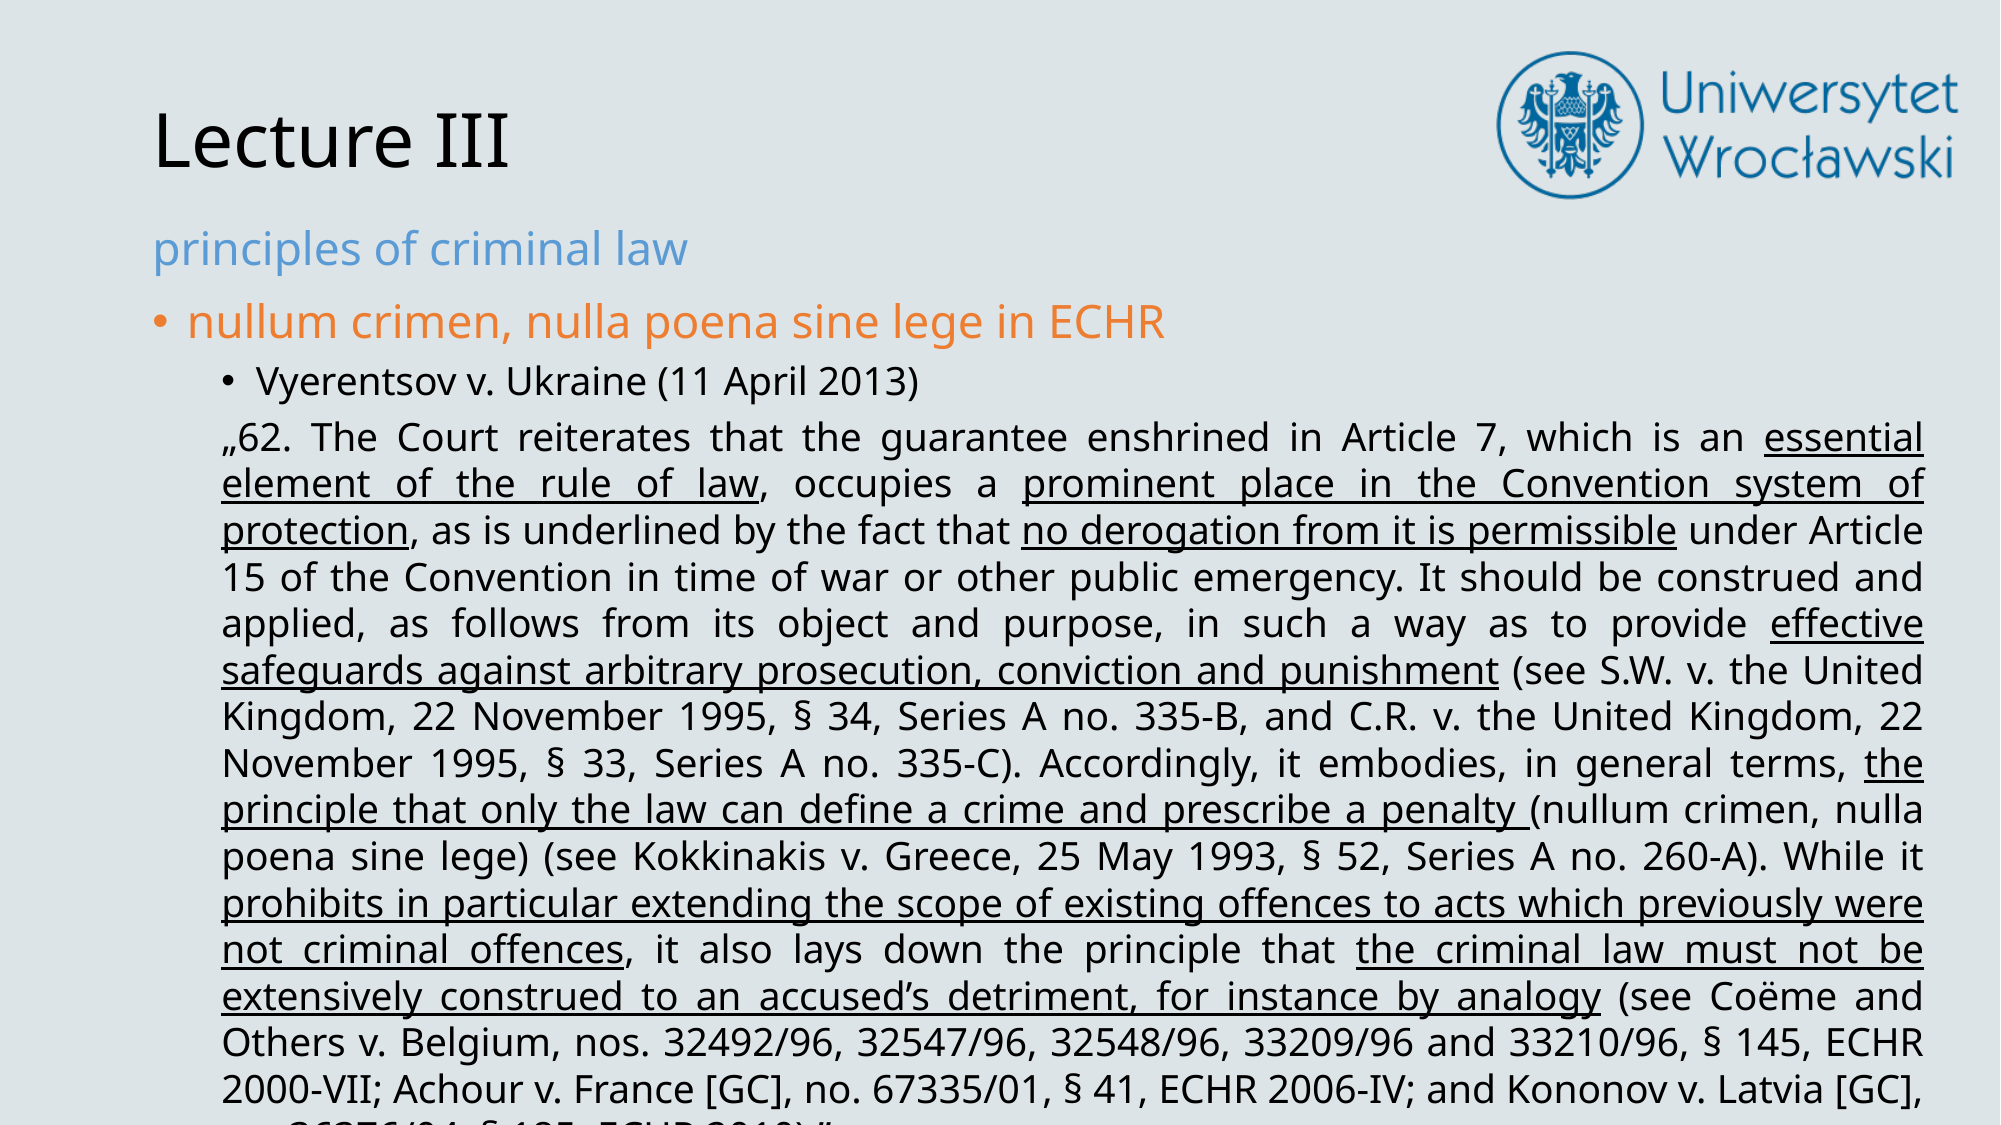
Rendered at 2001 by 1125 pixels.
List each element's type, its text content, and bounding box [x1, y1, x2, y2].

list principles of criminal law nullum crimen, nulla poena sine lege in ECHR Vyerentsov v. Ukraine (11 April 2013) „62. The Court reiterates that the guarantee enshrined in Article 7, which is an essential element of the rule of law, occupies a prominent place in the Convention system of protection, as is underlined by the fact that no derogation from it is permissible under Article 15 of the Convention in time of war or other public emergency. It should be construed and applied, as follows from its object and purpose, in such a way as to provide effective safeguards against arbitrary prosecution, conviction and punishment (see S.W. v. the United Kingdom, 22 November 1995, § 34, Series A no. 335‑B, and C.R. v. the United Kingdom, 22 November 1995, § 33, Series A no. 335‑C). Accordingly, it embodies, in general terms, the principle that only the law can define a crime and prescribe a penalty (nullum crimen, nulla poena sine lege) (see Kokkinakis v. Greece, 25 May 1993, § 52, Series A no. 260‑A). While it prohibits in particular extending the scope of existing offences to acts which previously were not criminal offences, it also lays down the principle that the criminal law must not be extensively construed to an accused’s detriment, for instance by analogy (see Coëme and Others v. Belgium, nos. 32492/96, 32547/96, 32548/96, 33209/96 and 33210/96, § 145, ECHR 2000-VII; Achour v. France [GC], no. 67335/01, § 41, ECHR 2006‑IV; and Kononov v. Latvia [GC], no. 36376/04, § 185, ECHR 2010).” [137, 212, 1939, 1125]
title Lecture III [137, 34, 1455, 212]
picture [1455, 0, 2000, 252]
